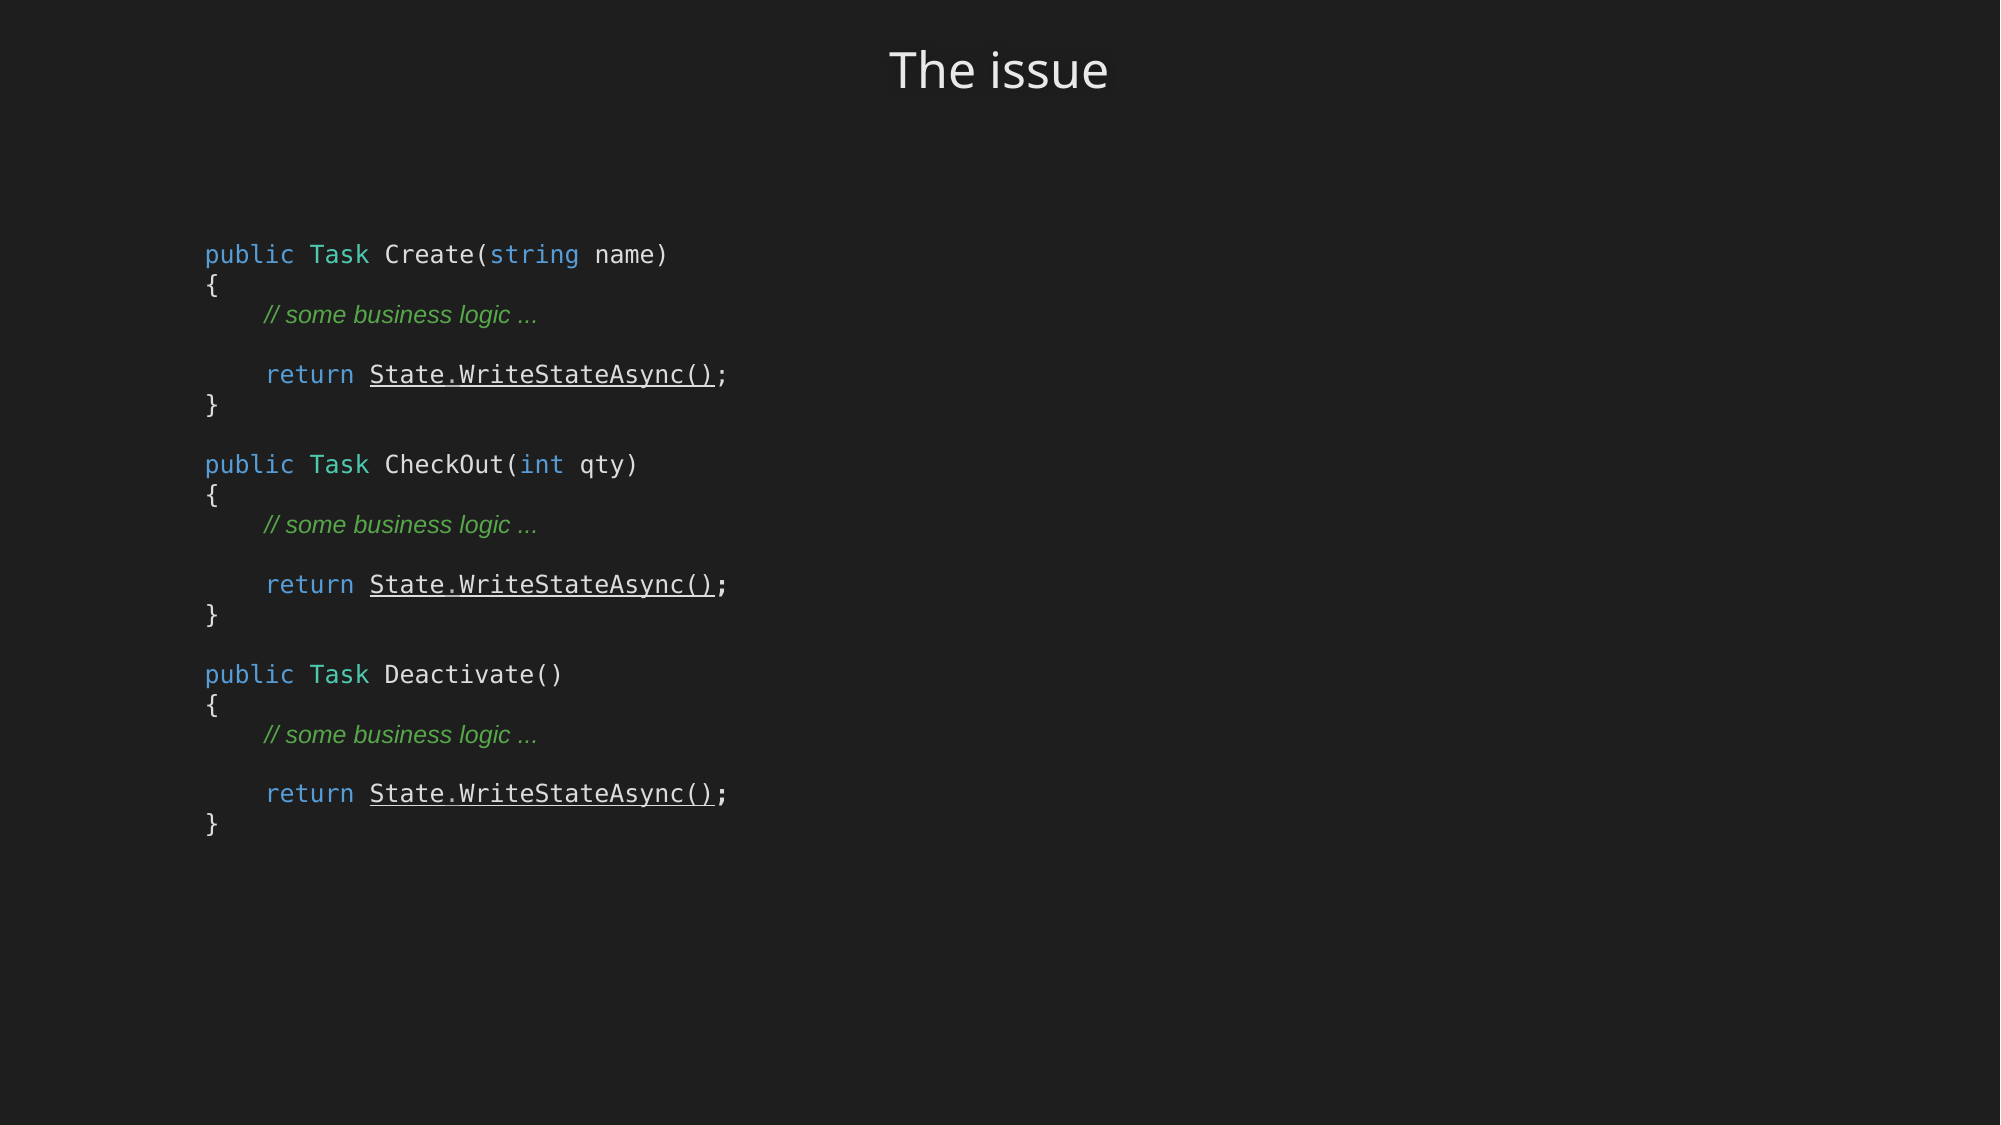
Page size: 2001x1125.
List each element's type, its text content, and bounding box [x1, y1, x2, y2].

text_box public Task Create(string name) { // some business logic ... return State.WriteStateAsync(); } public Task CheckOut(int qty) { // some business logic ... return State.WriteStateAsync(); } public Task Deactivate() { // some business logic ... return State.WriteStateAsync(); } [189, 231, 879, 846]
text_box The issue [875, 30, 1125, 106]
